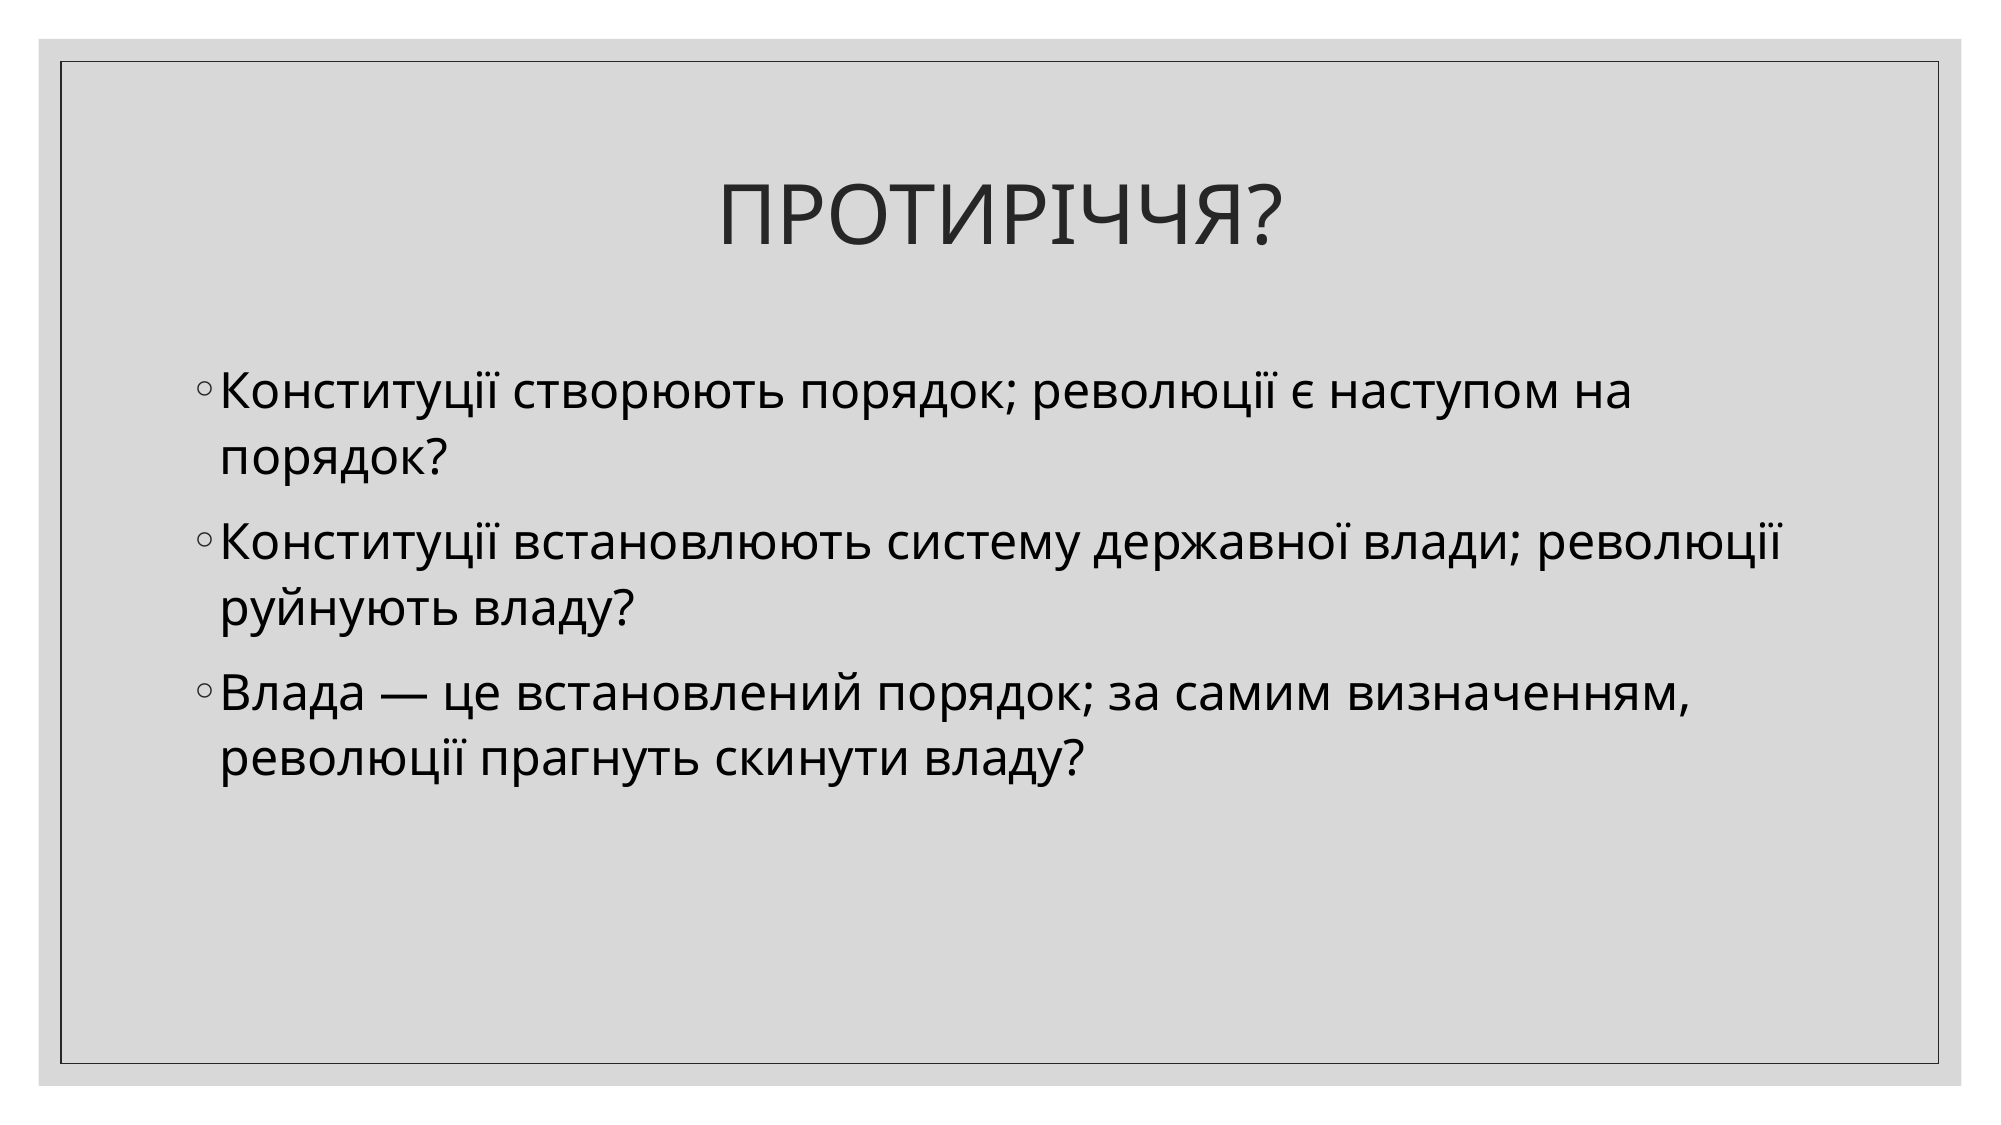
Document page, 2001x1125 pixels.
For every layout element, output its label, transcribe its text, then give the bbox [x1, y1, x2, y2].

list Конституції створюють порядок; революції є наступом на порядок? Конституції встановлюють систему державної влади; революції руйнують владу? Влада — це встановлений порядок; за самим визначенням, революції прагнуть скинути владу? [174, 345, 1825, 977]
title ПРОТИРІЧЧЯ? [174, 105, 1825, 331]
